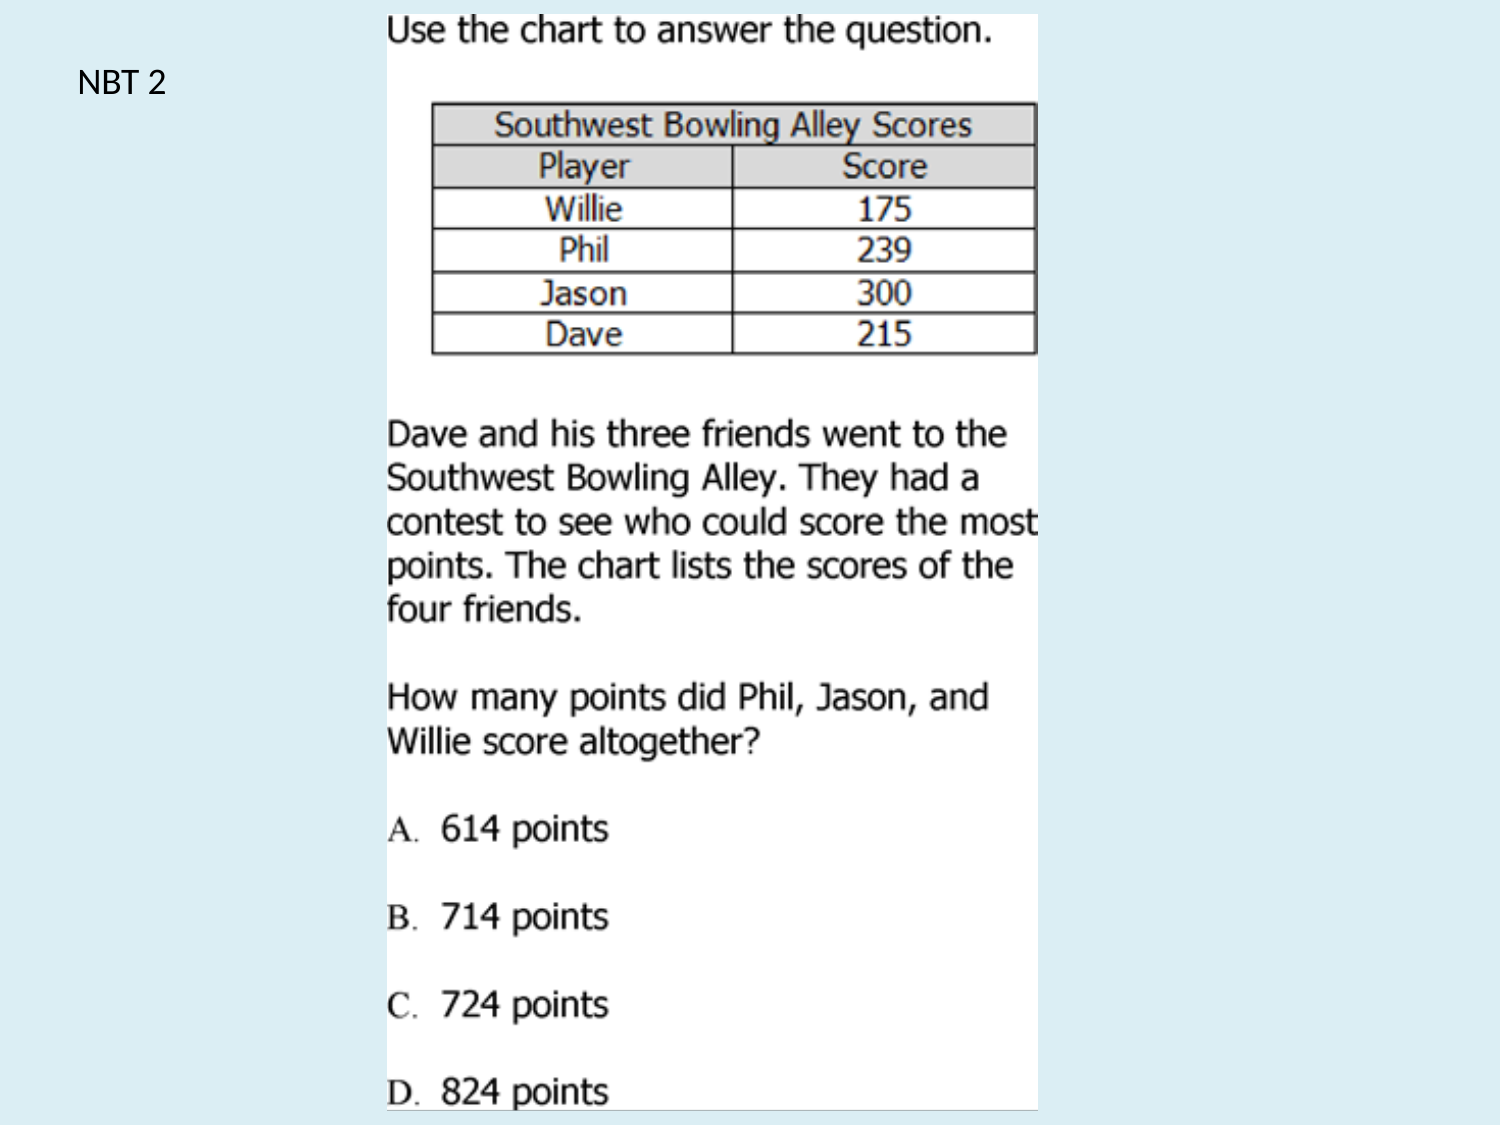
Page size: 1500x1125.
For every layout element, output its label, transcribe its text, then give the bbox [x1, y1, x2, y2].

text_box NBT 2 [62, 49, 313, 110]
picture [387, 13, 1038, 1113]
